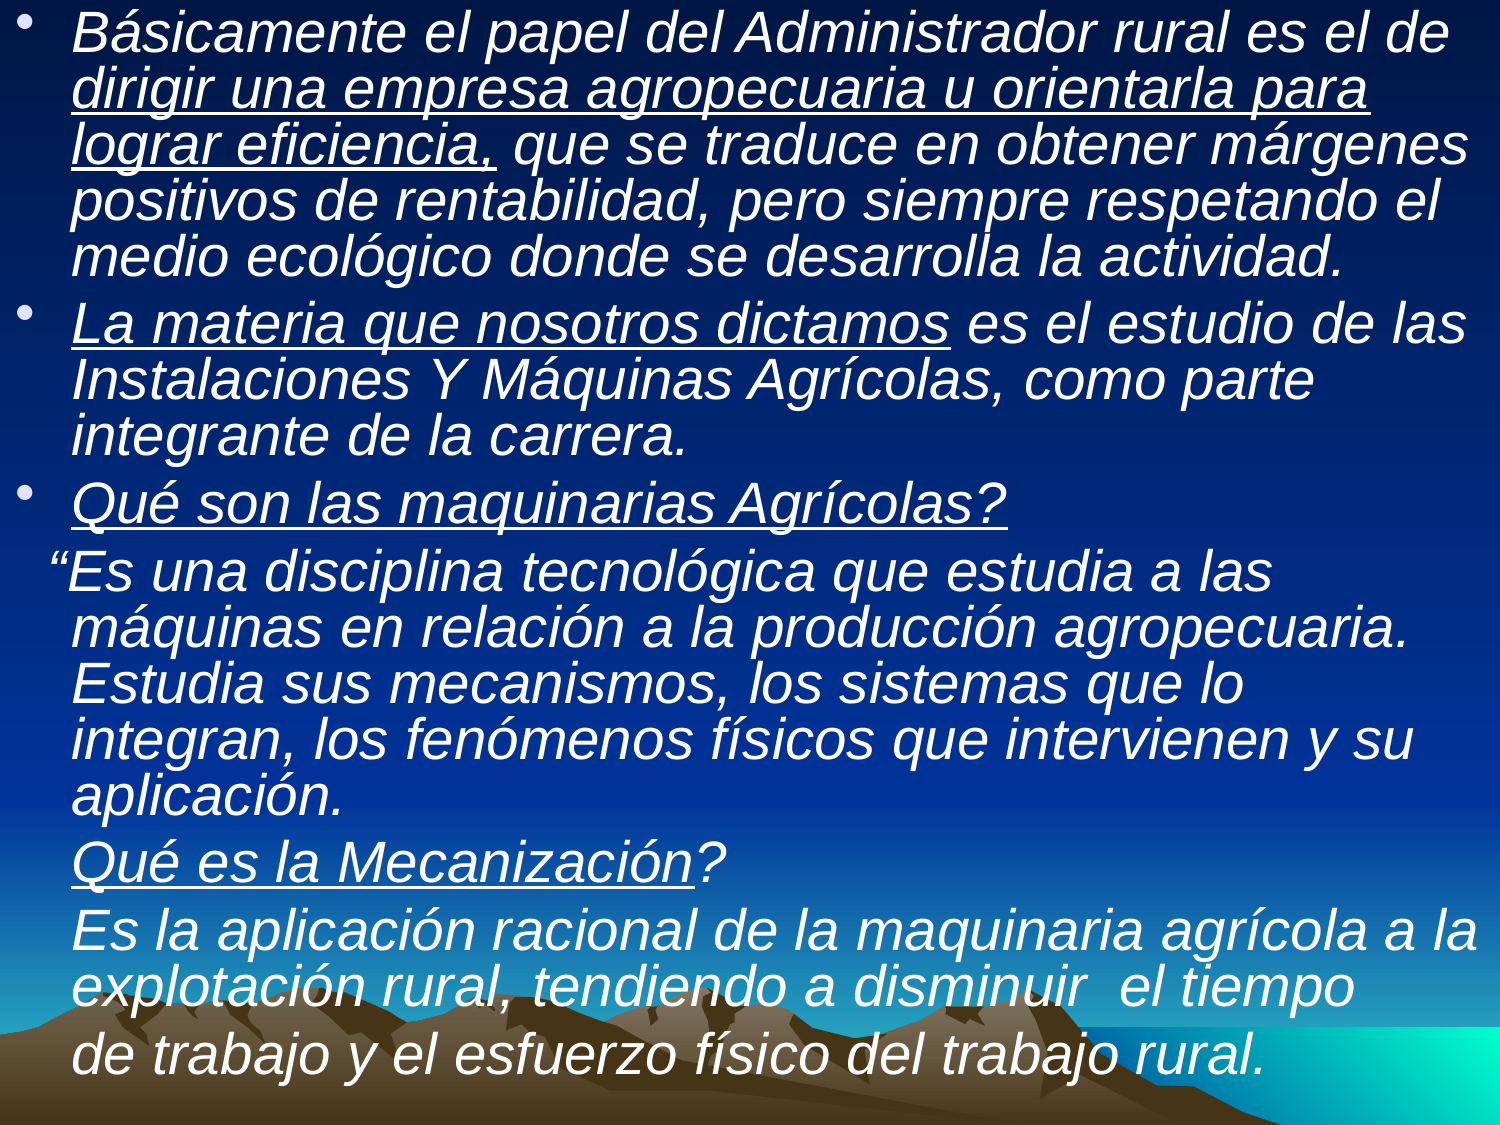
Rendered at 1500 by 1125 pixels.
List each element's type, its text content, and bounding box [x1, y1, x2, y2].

list Básicamente el papel del Administrador rural es el de dirigir una empresa agropecuaria u orientarla para lograr eficiencia, que se traduce en obtener márgenes positivos de rentabilidad, pero siempre respetando el medio ecológico donde se desarrolla la actividad. La materia que nosotros dictamos es el estudio de las Instalaciones Y Máquinas Agrícolas, como parte integrante de la carrera. Qué son las maquinarias Agrícolas? “Es una disciplina tecnológica que estudia a las máquinas en relación a la producción agropecuaria. Estudia sus mecanismos, los sistemas que lo integran, los fenómenos físicos que intervienen y su aplicación. Qué es la Mecanización? Es la aplicación racional de la maquinaria agrícola a la explotación rural, tendiendo a disminuir el tiempo de trabajo y el esfuerzo físico del trabajo rural. [0, 0, 1500, 1125]
